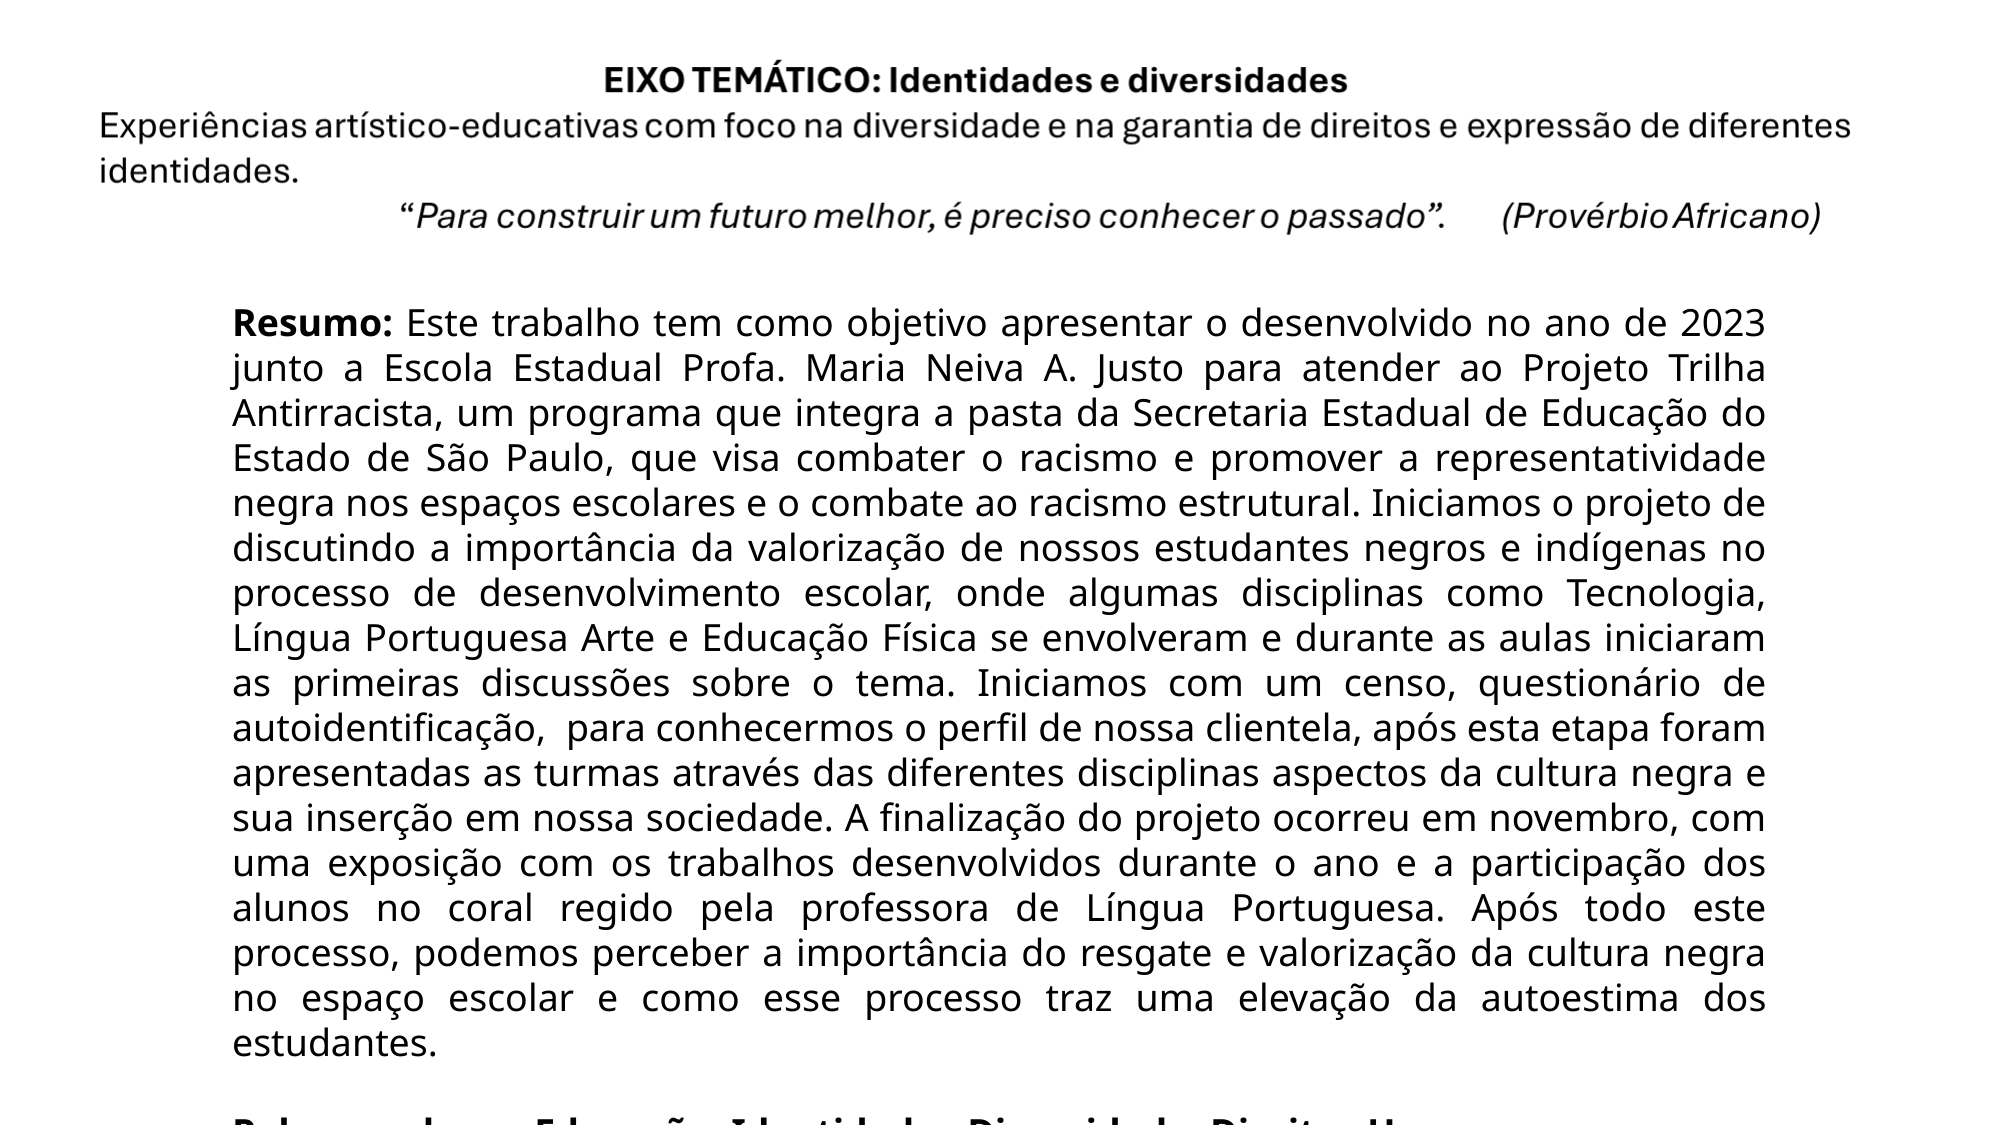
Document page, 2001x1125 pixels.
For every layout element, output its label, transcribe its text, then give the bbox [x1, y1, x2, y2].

picture [74, 44, 1882, 263]
text_box Resumo: Este trabalho tem como objetivo apresentar o desenvolvido no ano de 2023 junto a Escola Estadual Profa. Maria Neiva A. Justo para atender ao Projeto Trilha Antirracista, um programa que integra a pasta da Secretaria Estadual de Educação do Estado de São Paulo, que visa combater o racismo e promover a representatividade negra nos espaços escolares e o combate ao racismo estrutural. Iniciamos o projeto de discutindo a importância da valorização de nossos estudantes negros e indígenas no processo de desenvolvimento escolar, onde algumas disciplinas como Tecnologia, Língua Portuguesa Arte e Educação Física se envolveram e durante as aulas iniciaram as primeiras discussões sobre o tema. Iniciamos com um censo, questionário de autoidentificação, para conhecermos o perfil de nossa clientela, após esta etapa foram apresentadas as turmas através das diferentes disciplinas aspectos da cultura negra e sua inserção em nossa sociedade. A finalização do projeto ocorreu em novembro, com uma exposição com os trabalhos desenvolvidos durante o ano e a participação dos alunos no coral regido pela professora de Língua Portuguesa. Após todo este processo, podemos perceber a importância do resgate e valorização da cultura negra no espaço escolar e como esse processo traz uma elevação da autoestima dos estudantes. Palavras-chave: Educação; Identidade; Diversidade; Direitos Humanos. [217, 291, 1783, 1125]
